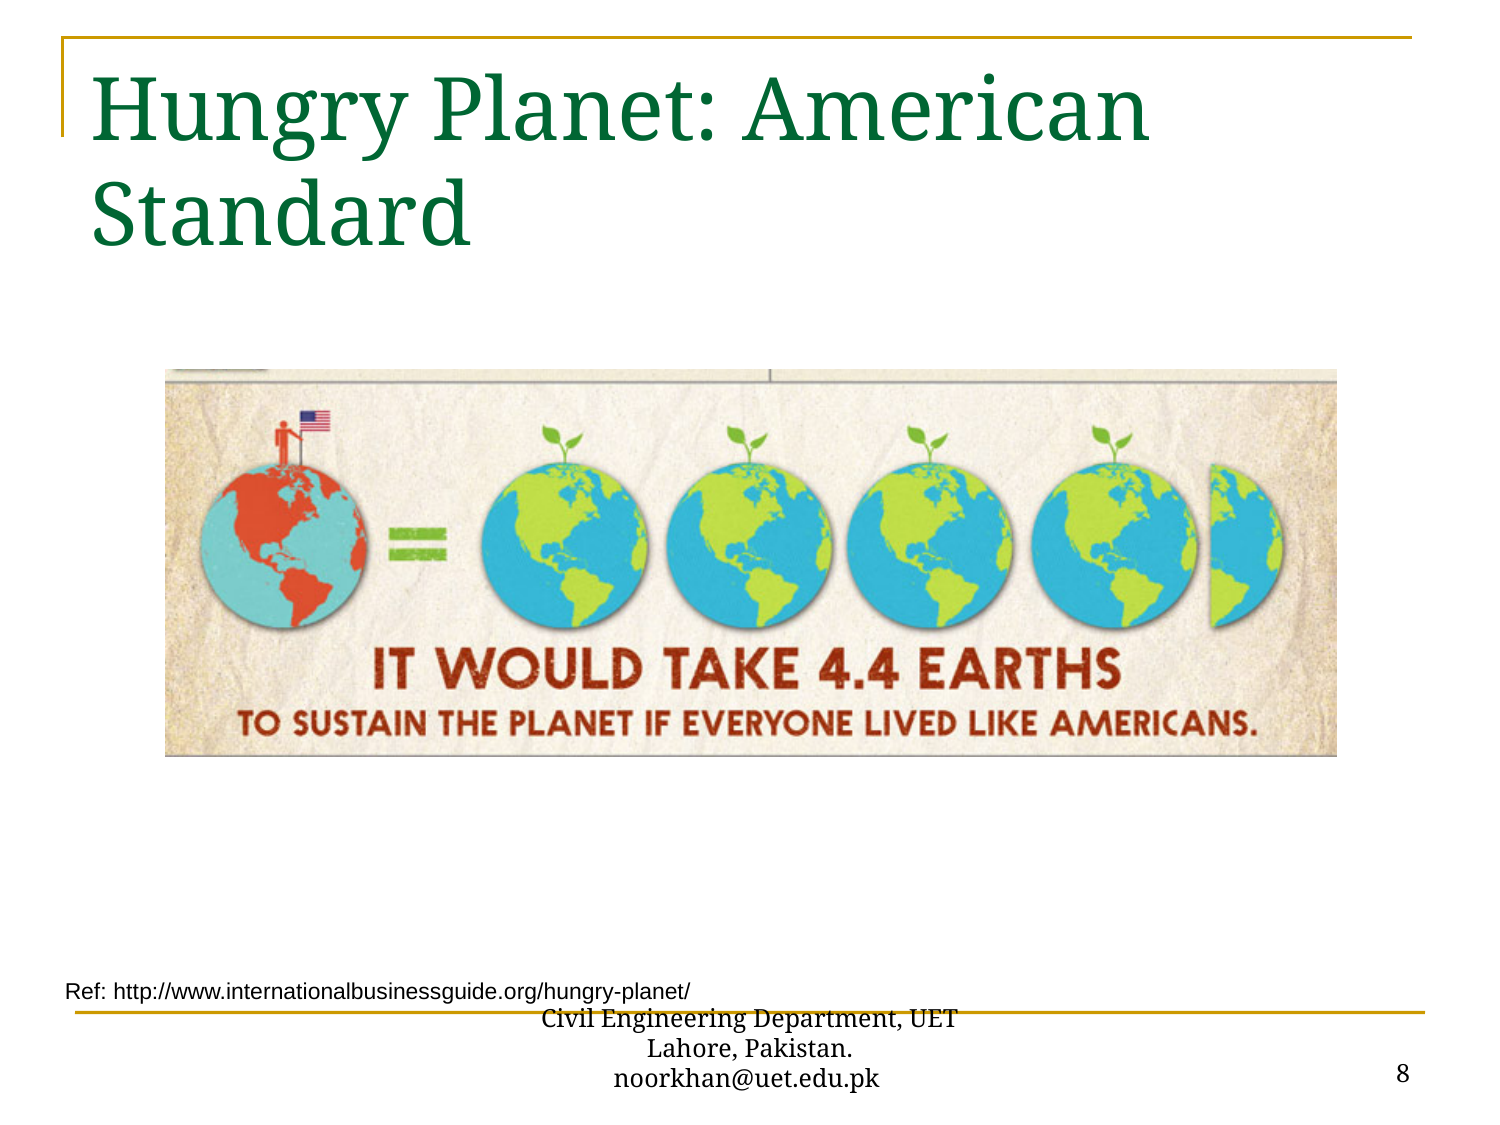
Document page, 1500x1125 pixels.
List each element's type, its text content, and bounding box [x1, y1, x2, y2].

picture [162, 367, 1337, 758]
title Hungry Planet: American Standard [74, 45, 1426, 233]
text_box Ref: http://www.internationalbusinessguide.org/hungry-planet/ [49, 969, 800, 1012]
slide_number 8 [1074, 1023, 1426, 1100]
footer Civil Engineering Department, UET Lahore, Pakistan. noorkhan@uet.edu.pk [512, 1024, 988, 1101]
